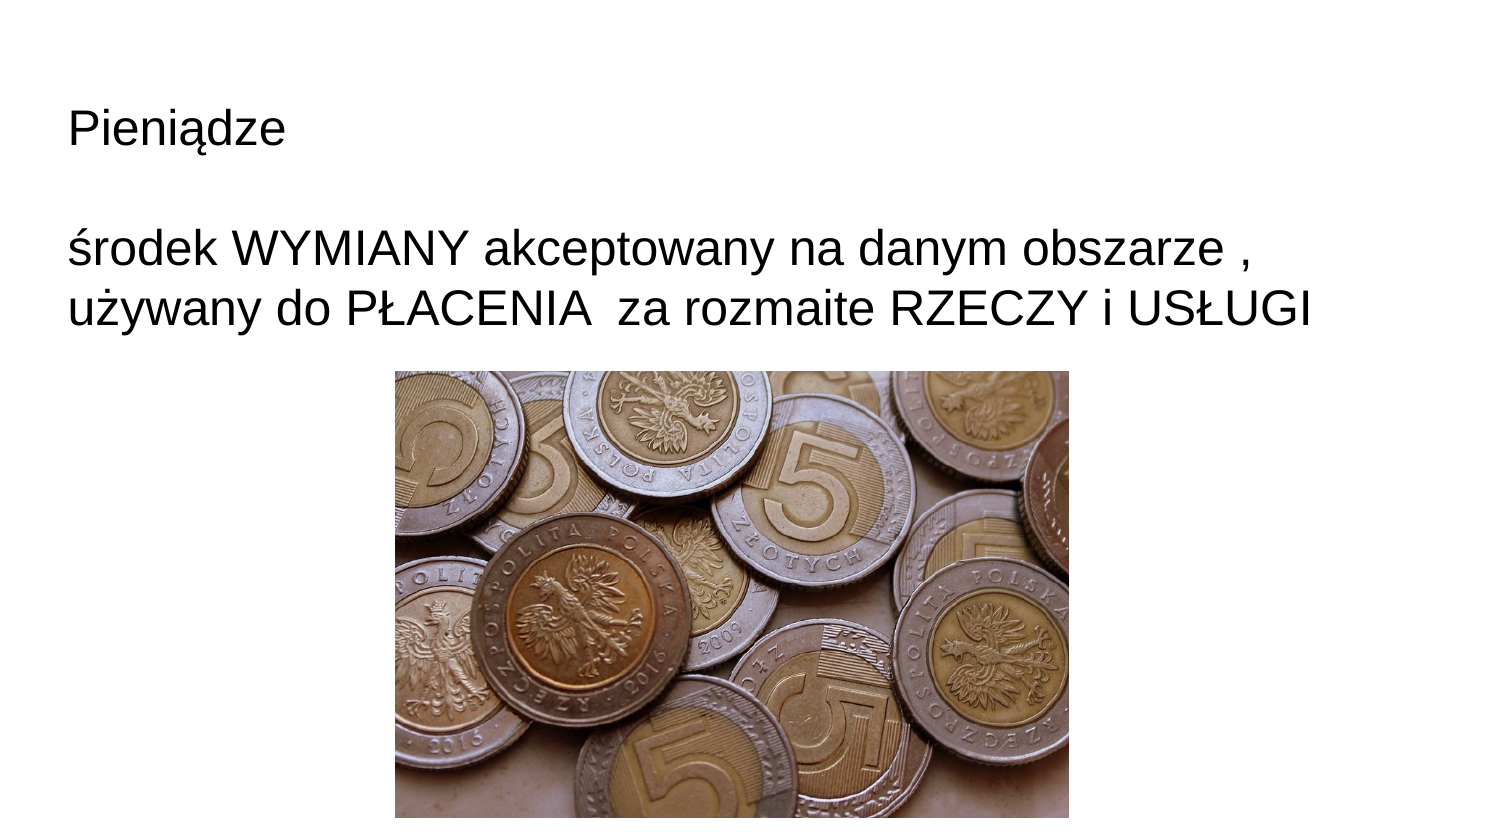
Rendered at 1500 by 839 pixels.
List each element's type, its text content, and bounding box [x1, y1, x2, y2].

picture [395, 371, 1070, 818]
text_box Pieniądze środek WYMIANY akceptowany na danym obszarze , używany do PŁACENIA za rozmaite RZECZY i USŁUGI [53, 88, 1365, 344]
